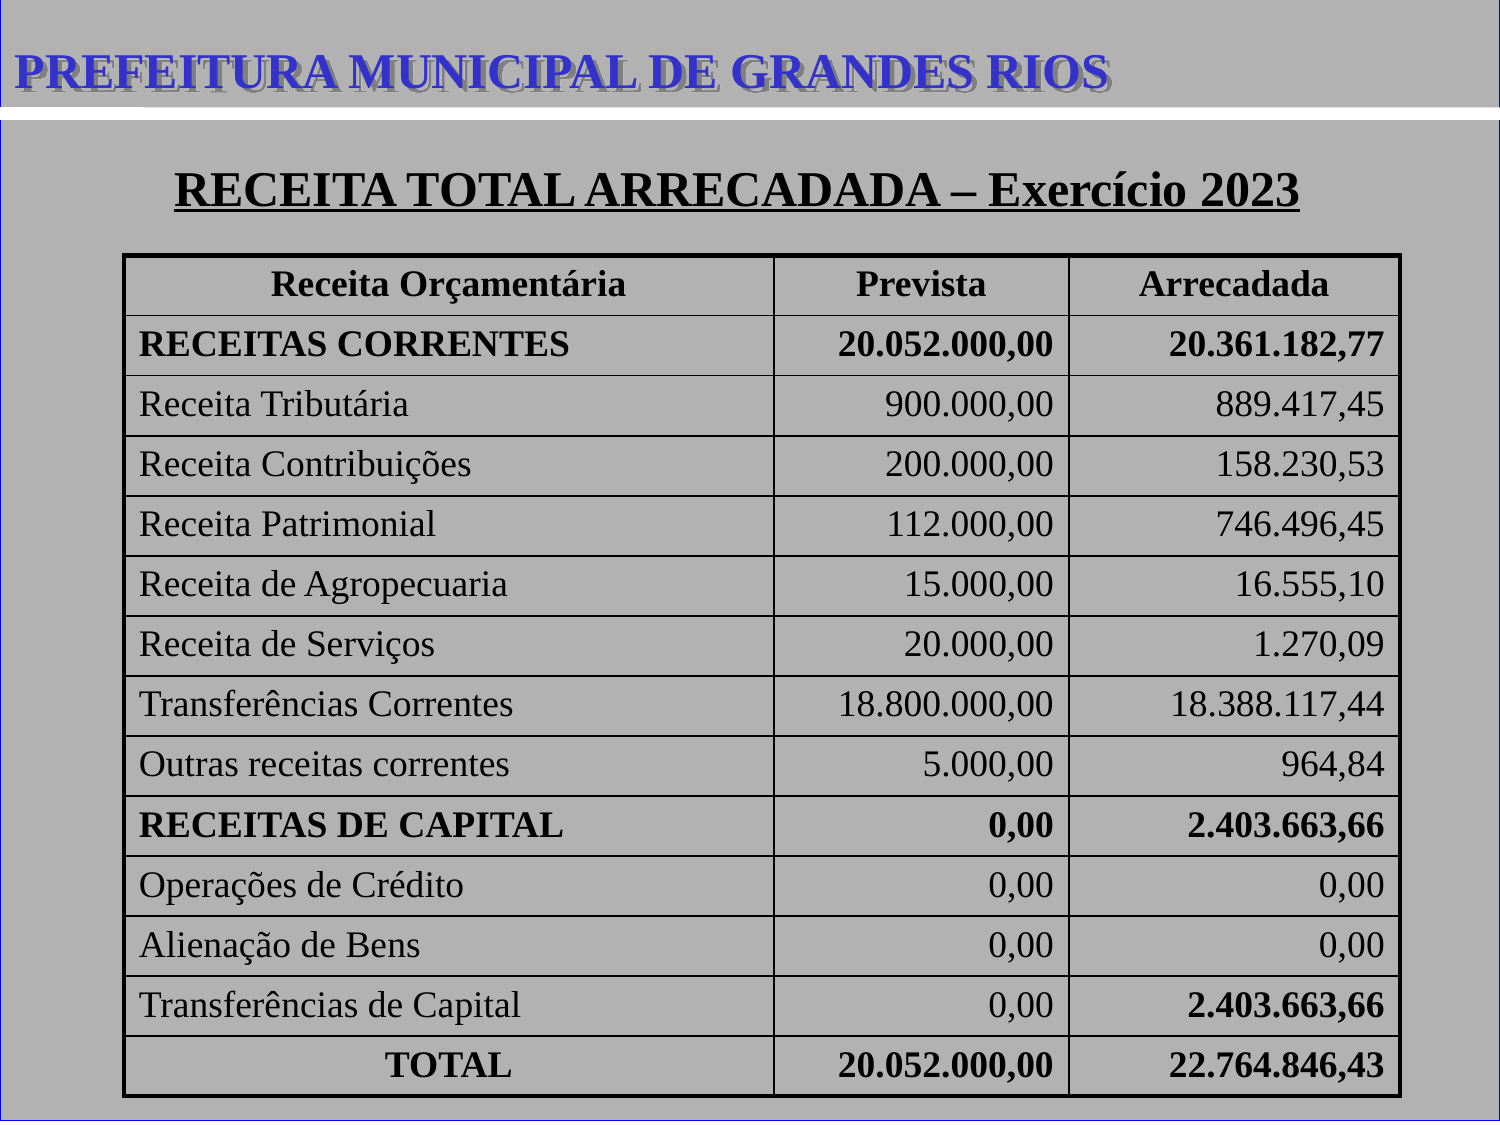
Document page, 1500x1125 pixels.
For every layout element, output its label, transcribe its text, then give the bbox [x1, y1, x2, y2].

table_cell RECEITAS CORRENTES [126, 316, 773, 375]
table_cell 0,00 [1070, 857, 1398, 915]
table_cell 18.388.117,44 [1070, 677, 1398, 735]
table_cell 1.270,09 [1070, 617, 1398, 675]
text_box [50, 212, 159, 1053]
table_cell 20.052.000,00 [775, 1037, 1068, 1094]
table_cell 2.403.663,66 [1070, 797, 1398, 855]
table_cell Operações de Crédito [126, 857, 773, 915]
table_cell 5.000,00 [775, 737, 1068, 795]
text_box [0, 114, 1500, 1121]
table_cell 0,00 [775, 977, 1068, 1035]
table_cell 200.000,00 [775, 437, 1068, 495]
table_cell 20.052.000,00 [775, 316, 1068, 375]
table_cell 889.417,45 [1070, 376, 1398, 435]
table_cell Receita de Serviços [126, 617, 773, 675]
table_header Prevista [775, 309, 1068, 315]
table_cell Receita Patrimonial [126, 497, 773, 555]
table_cell Transferências Correntes [126, 677, 773, 735]
table_cell RECEITAS DE CAPITAL [126, 797, 773, 855]
table_cell 22.764.846,43 [1070, 1037, 1398, 1094]
table_cell 0,00 [775, 857, 1068, 915]
table_cell 158.230,53 [1070, 437, 1398, 495]
table_cell TOTAL [126, 1037, 773, 1094]
table_cell 964,84 [1070, 737, 1398, 795]
table_cell Receita Tributária [126, 376, 773, 435]
table_header Receita Orçamentária [126, 258, 773, 315]
table_cell 0,00 [775, 917, 1068, 975]
table_cell 20.361.182,77 [1070, 316, 1398, 375]
table_cell 112.000,00 [775, 497, 1068, 555]
table_cell 20.000,00 [775, 617, 1068, 675]
text_box PREFEITURA MUNICIPAL DE GRANDES RIOS [0, 30, 1424, 106]
table_cell Alienação de Bens [126, 917, 773, 975]
table_cell 16.555,10 [1070, 557, 1398, 615]
table_cell 15.000,00 [775, 557, 1068, 615]
text_box RECEITA TOTAL ARRECADADA – Exercício 2023 [159, 148, 1382, 309]
table_cell Receita de Agropecuaria [126, 557, 773, 615]
table_cell 746.496,45 [1070, 497, 1398, 555]
table_cell Transferências de Capital [126, 977, 773, 1035]
text_box [1382, 212, 1450, 1053]
table_cell 18.800.000,00 [775, 677, 1068, 735]
table_cell 2.403.663,66 [1070, 977, 1398, 1035]
table_cell Outras receitas correntes [126, 737, 773, 795]
table_cell 0,00 [1070, 917, 1398, 975]
table_header Arrecadada [1070, 258, 1398, 315]
text_box [0, 0, 1500, 113]
table_cell Receita Contribuições [126, 437, 773, 495]
table_cell 900.000,00 [775, 376, 1068, 435]
table_cell 0,00 [775, 797, 1068, 855]
